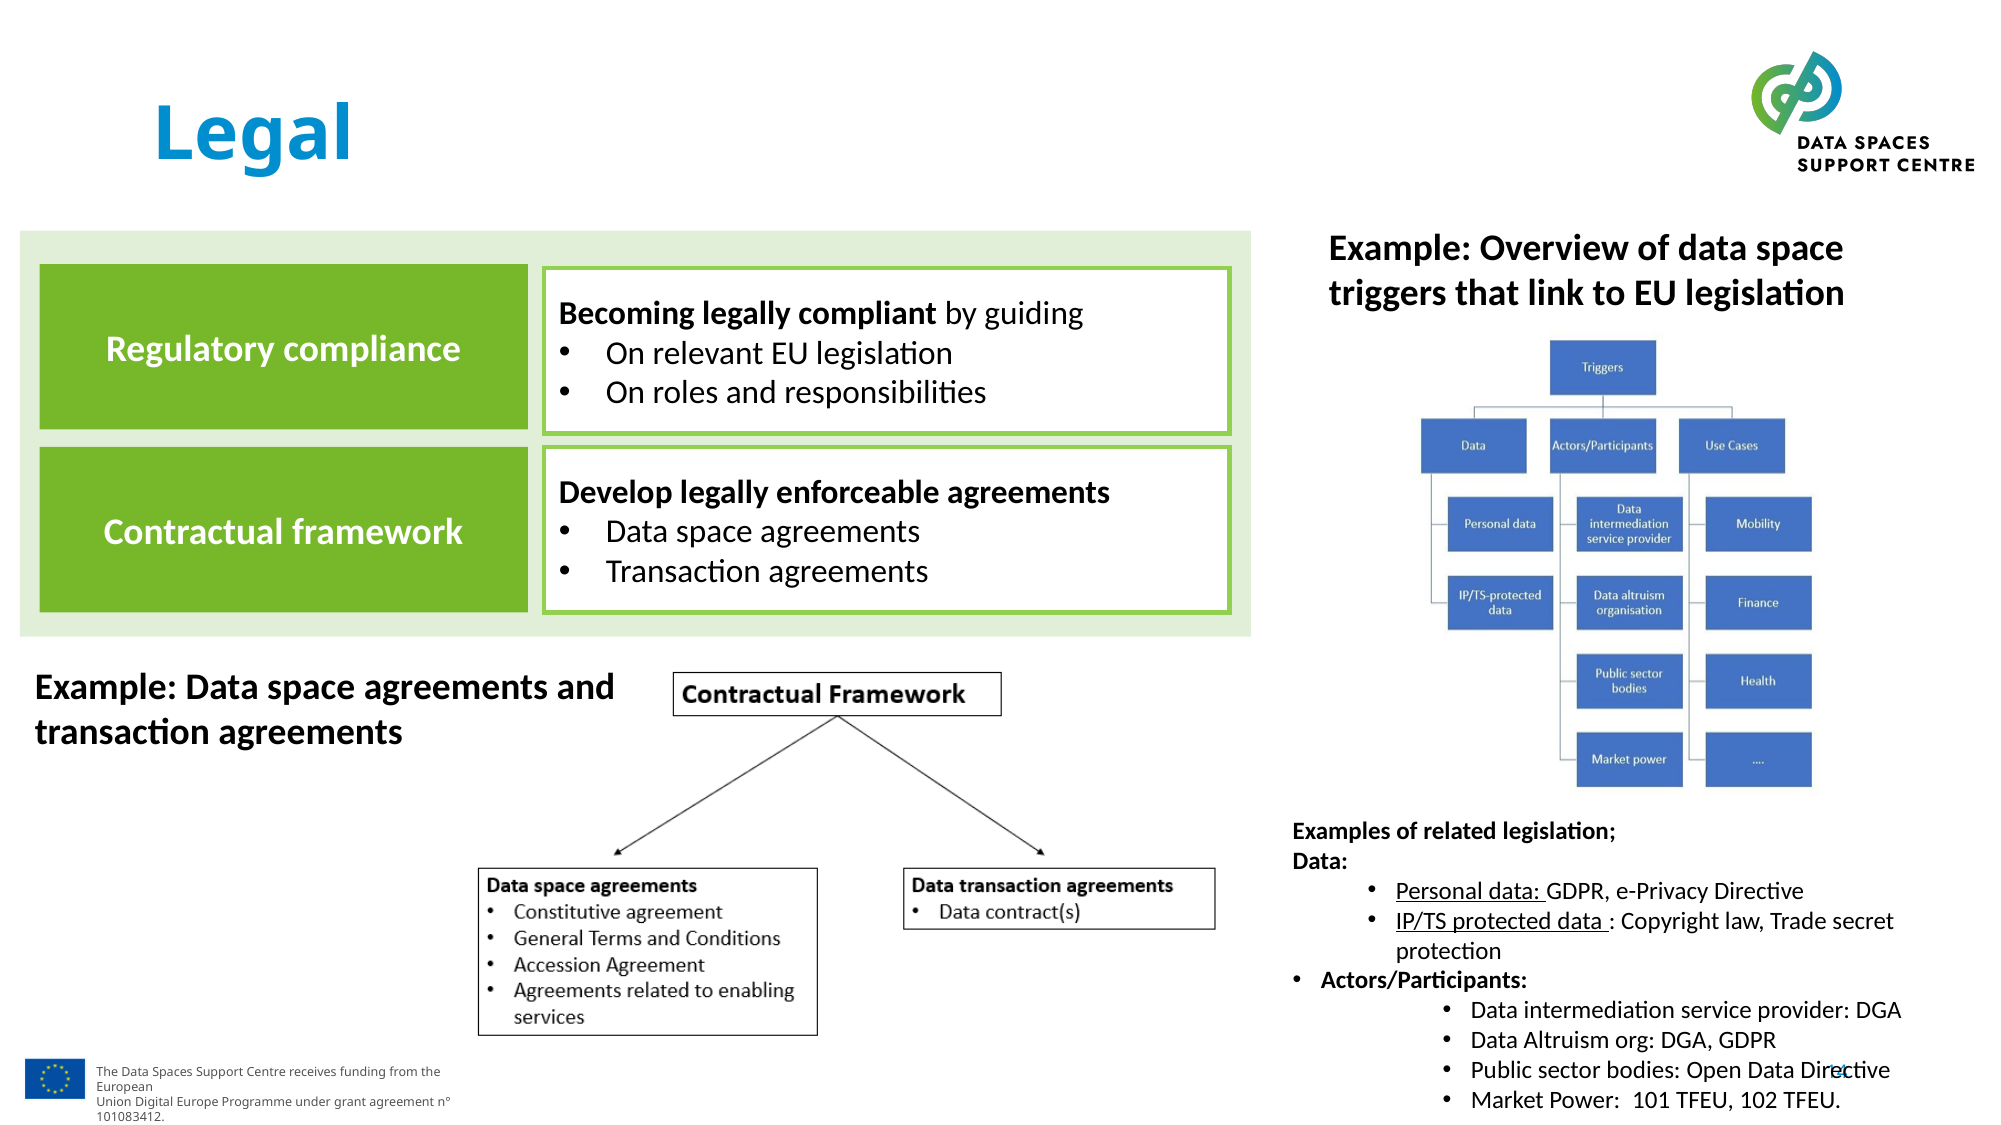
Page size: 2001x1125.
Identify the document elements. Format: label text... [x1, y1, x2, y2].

picture [1740, 40, 1985, 183]
text_box [19, 230, 1251, 637]
text_box Develop legally enforceable agreements Data space agreements Transaction agreements [543, 446, 1230, 613]
text_box Regulatory compliance [39, 264, 528, 430]
text_box Contractual framework [39, 446, 528, 613]
text_box Becoming legally compliant by guiding On relevant EU legislation On roles and responsibilities [543, 267, 1230, 434]
picture [22, 1056, 89, 1102]
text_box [1250, 320, 1935, 1125]
text_box Example: Data space agreements and transaction agreements [19, 654, 420, 760]
title Legal [137, 87, 1681, 278]
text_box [425, 617, 1273, 1097]
text_box Example: Overview of data space triggers that link to EU legislation [1313, 215, 1961, 321]
